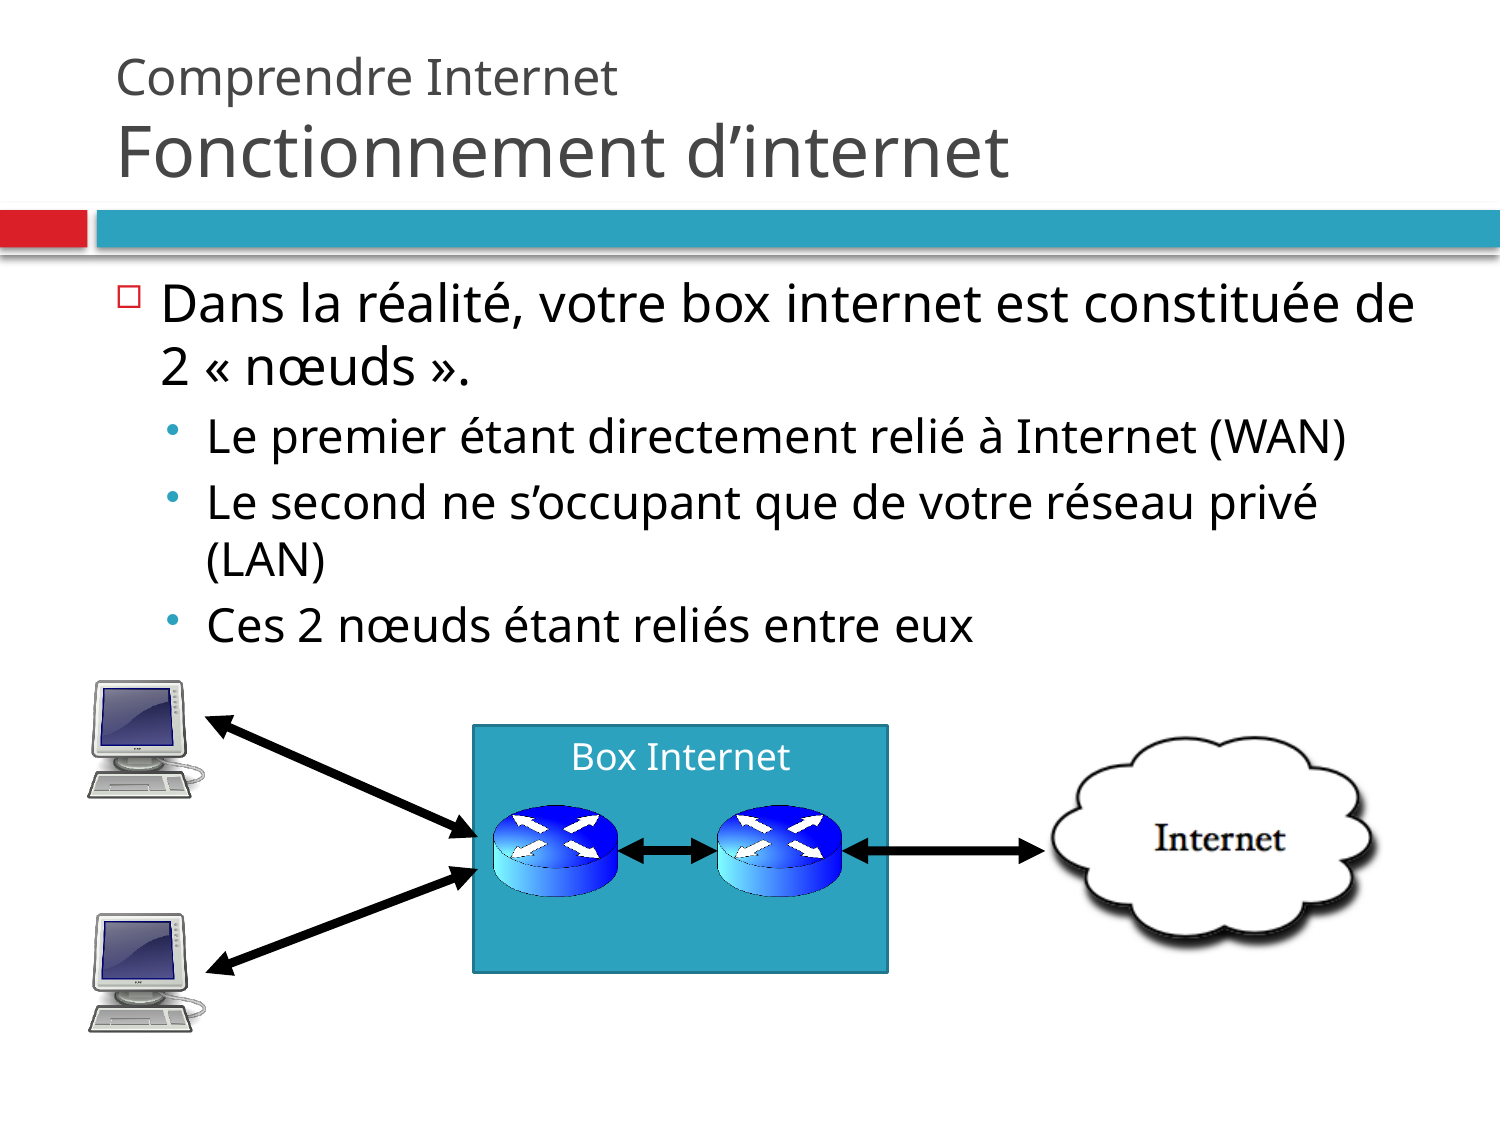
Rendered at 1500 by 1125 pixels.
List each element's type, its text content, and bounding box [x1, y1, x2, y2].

list Dans la réalité, votre box internet est constituée de 2 « nœuds ». Le premier étant directement relié à Internet (WAN) Le second ne s’occupant que de votre réseau privé (LAN) Ces 2 nœuds étant reliés entre eux [100, 262, 1459, 666]
text_box Box Internet [472, 724, 889, 974]
picture [87, 679, 206, 799]
picture [717, 804, 842, 897]
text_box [204, 716, 479, 838]
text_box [205, 868, 479, 974]
picture [492, 804, 618, 897]
picture [88, 913, 206, 1033]
title Comprendre Internet Fonctionnement d’internet [100, 37, 1438, 200]
picture [1021, 716, 1422, 1017]
